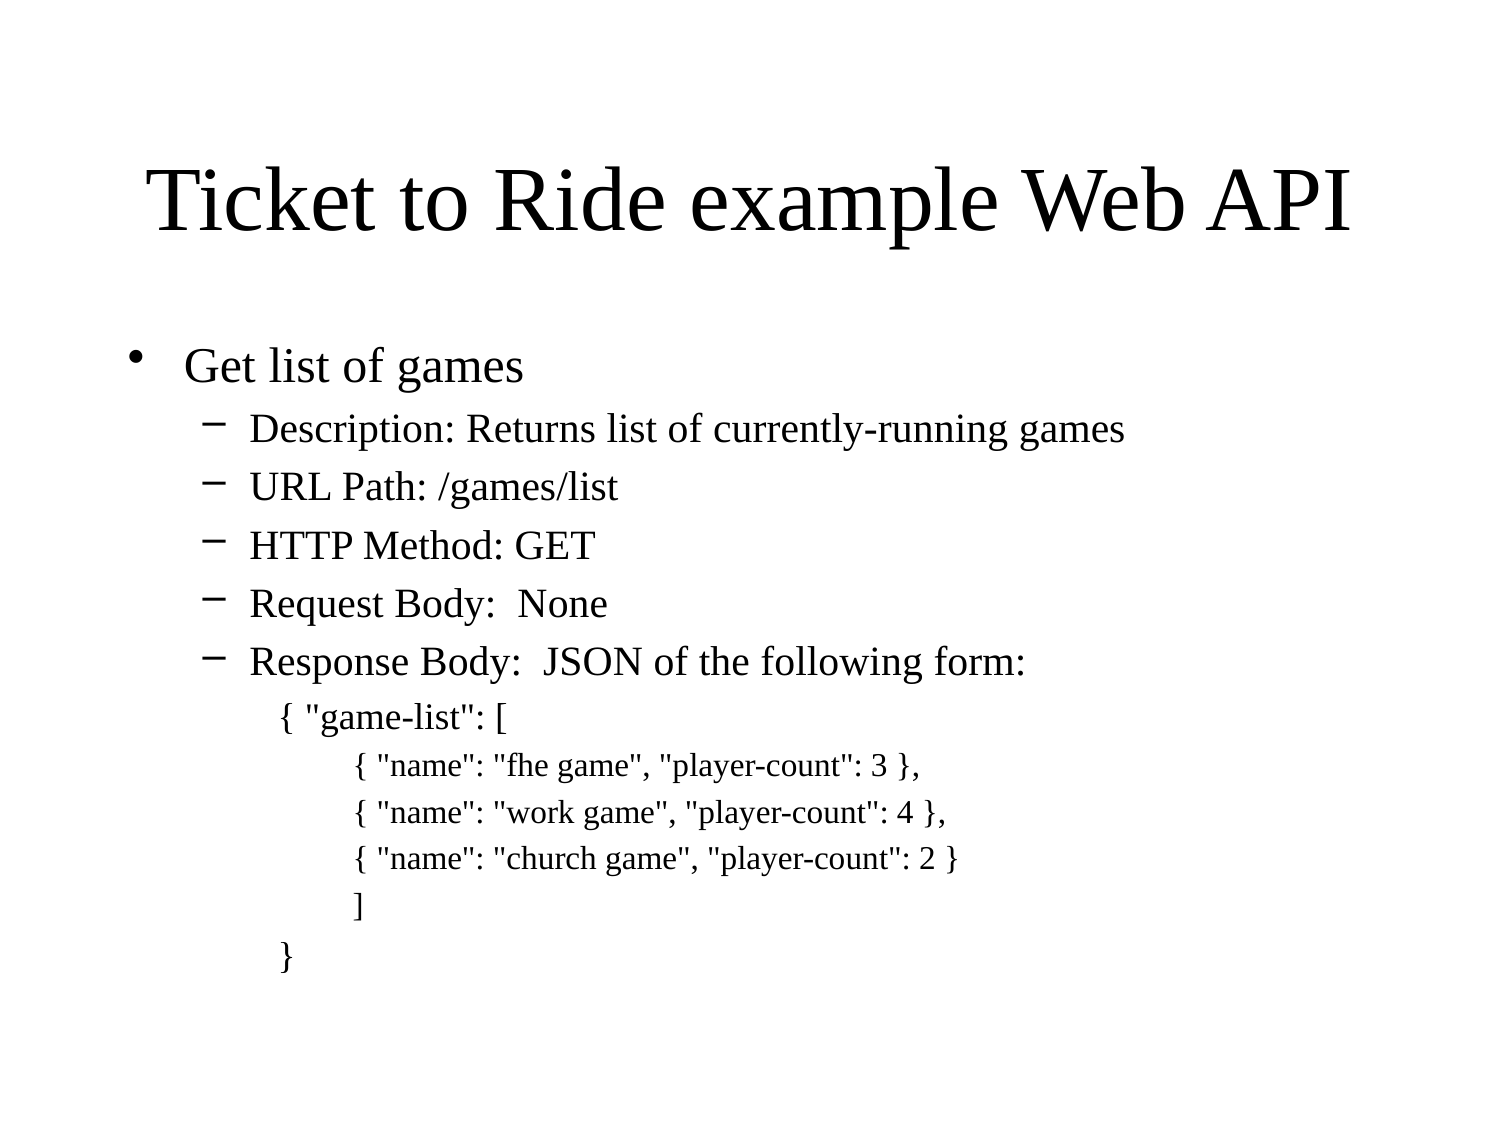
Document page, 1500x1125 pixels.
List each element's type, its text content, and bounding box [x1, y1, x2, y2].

title Ticket to Ride example Web API [112, 99, 1388, 288]
list Get list of games Description: Returns list of currently-running games URL Path: /games/list HTTP Method: GET Request Body: None Response Body: JSON of the following form: { "game-list": [ { "name": "fhe game", "player-count": 3 }, { "name": "work game", "player-count": 4 }, { "name": "church game", "player-count": 2 } ] } [112, 324, 1388, 1000]
